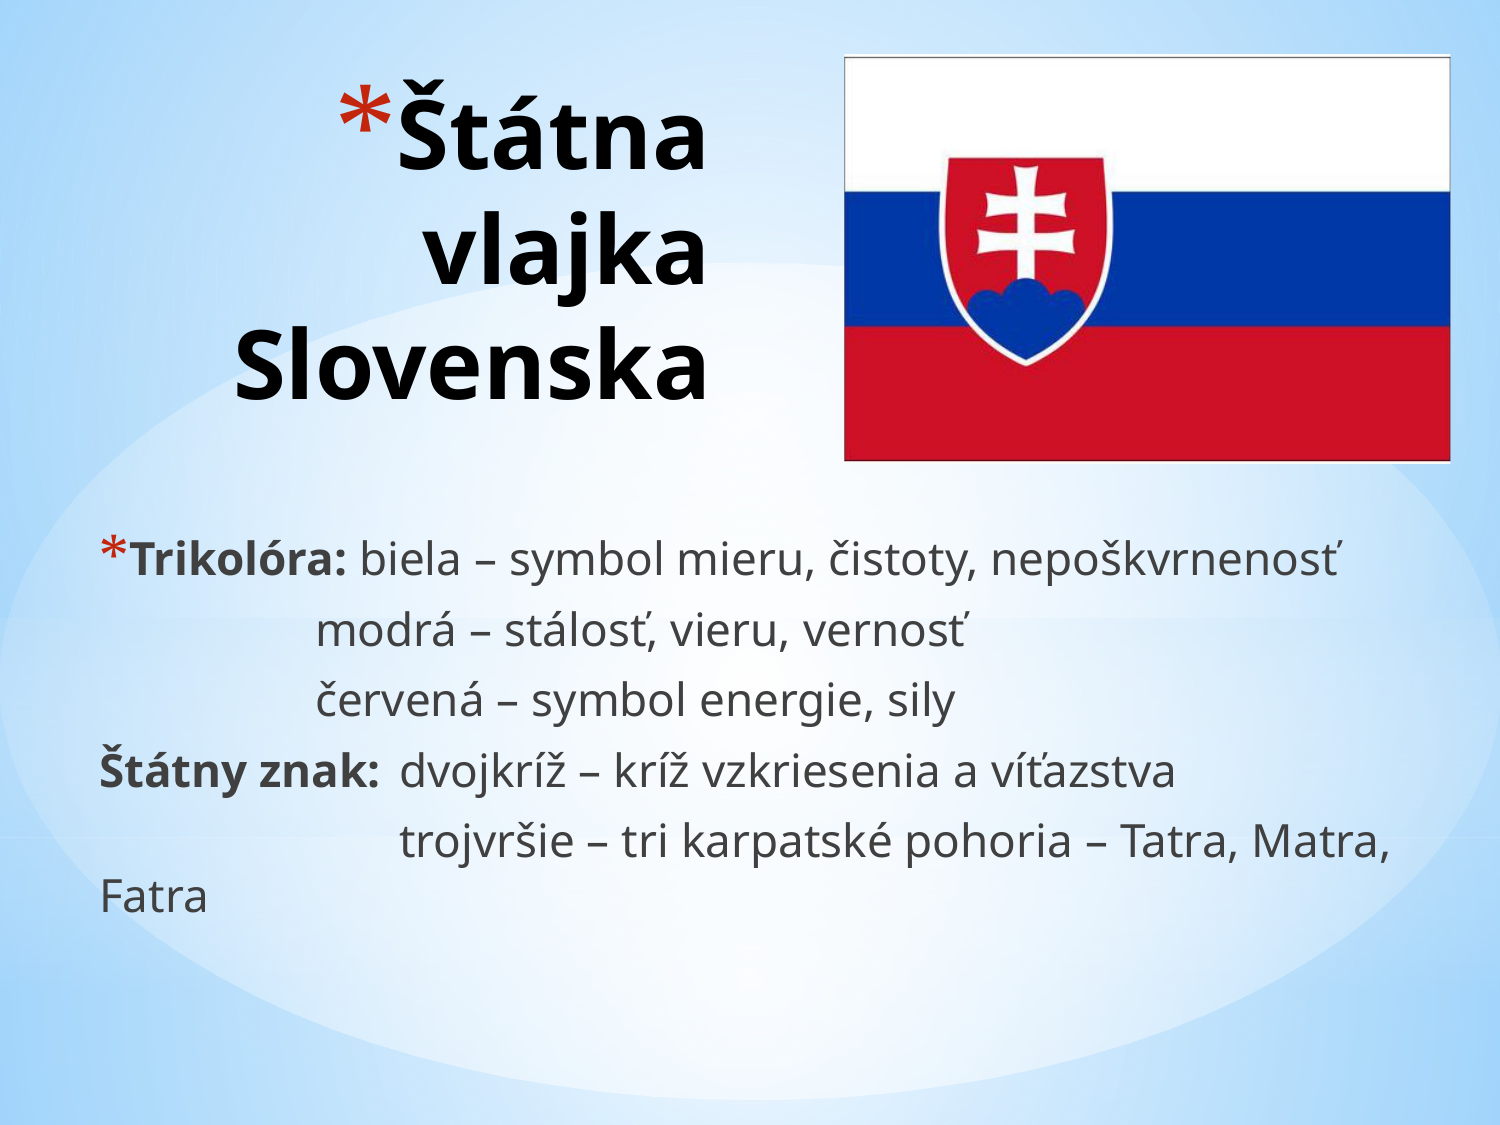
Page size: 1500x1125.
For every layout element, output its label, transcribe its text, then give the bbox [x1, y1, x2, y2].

picture [844, 54, 1451, 464]
list Trikolóra: biela – symbol mieru, čistoty, nepoškvrnenosť modrá – stálosť, vieru, vernosť červená – symbol energie, sily Štátny znak: dvojkríž – kríž vzkriesenia a víťazstva trojvršie – tri karpatské pohoria – Tatra, Matra, Fatra [76, 522, 1424, 1093]
title Štátna vlajka Slovenska [29, 66, 726, 254]
